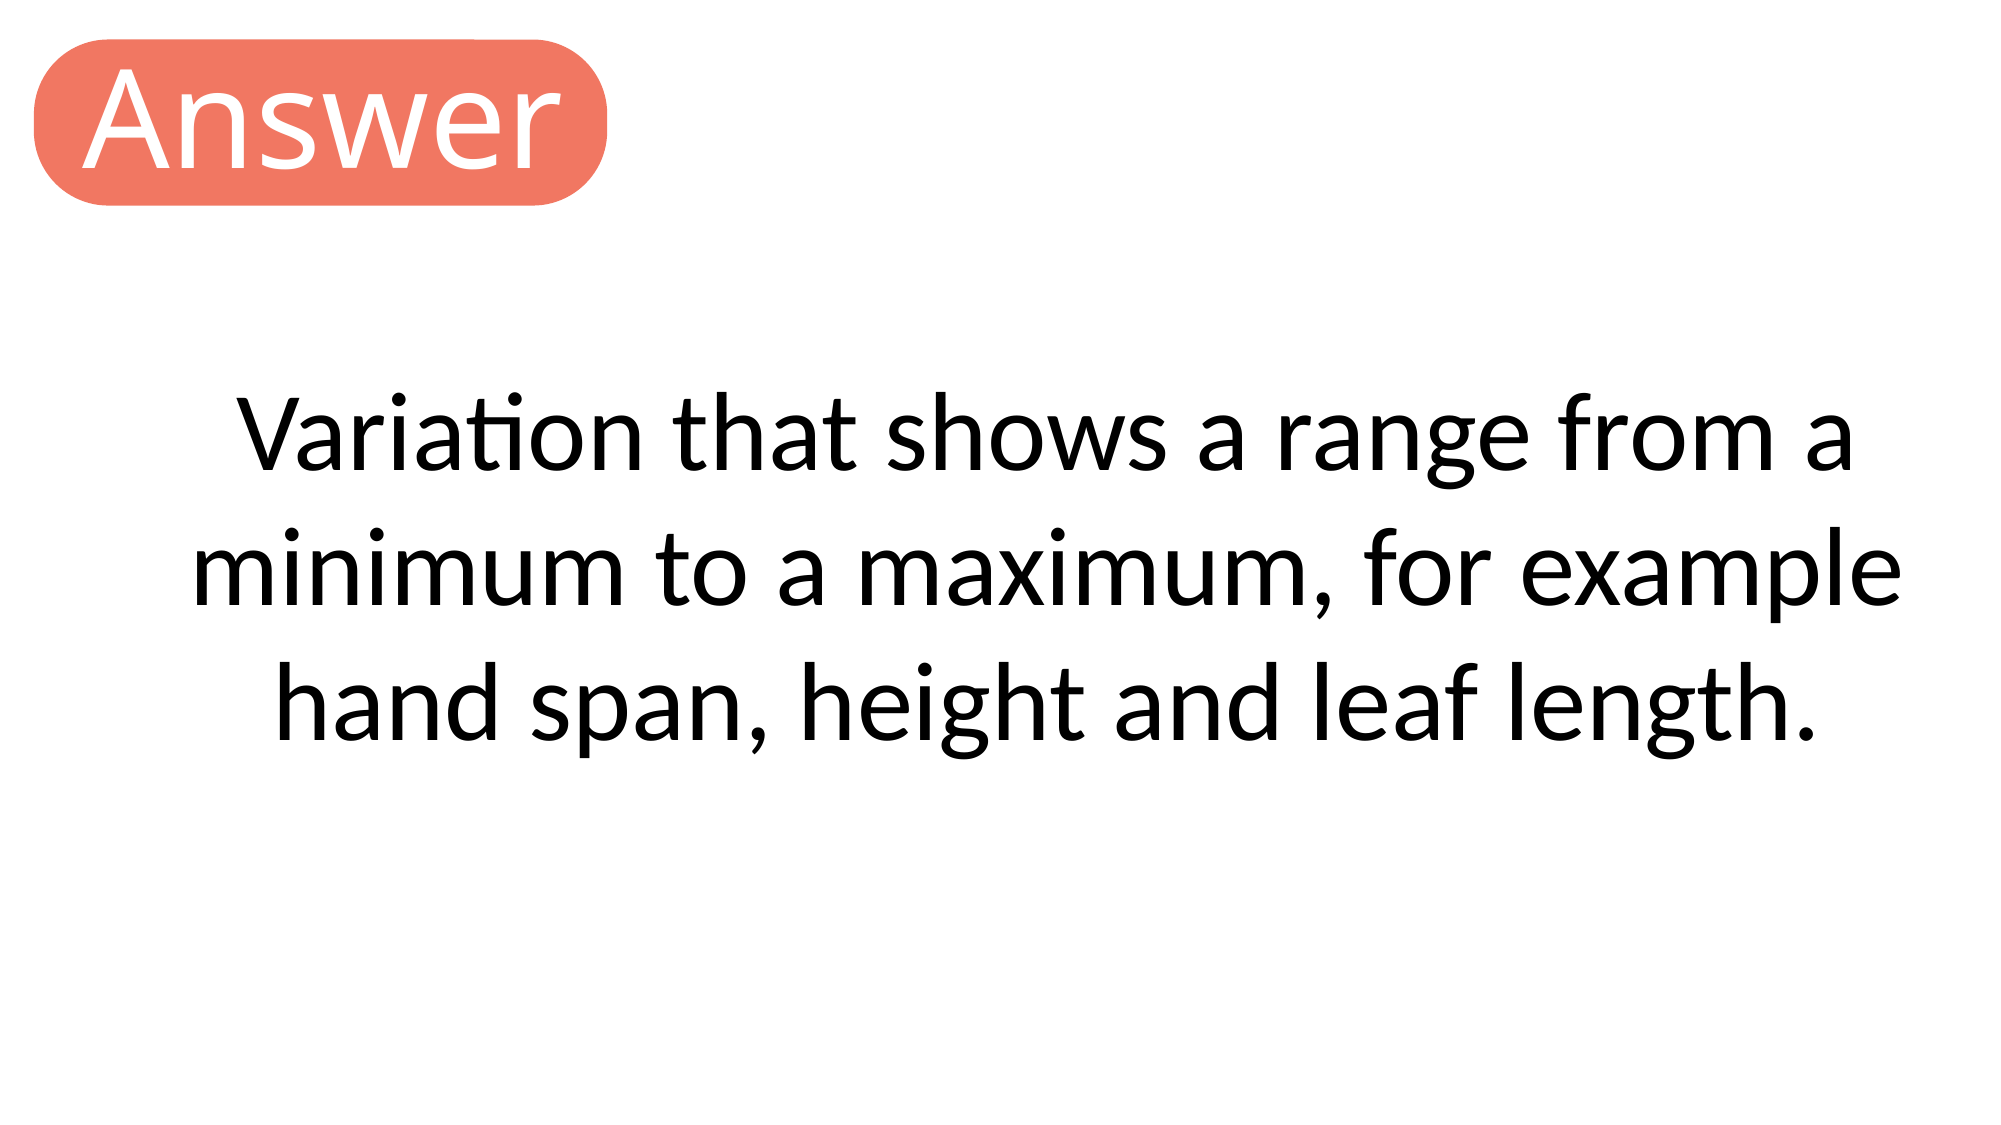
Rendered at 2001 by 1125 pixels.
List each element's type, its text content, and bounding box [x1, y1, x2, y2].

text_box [17, 23, 629, 206]
text_box Variation that shows a range from a minimum to a maximum, for example hand span, height and leaf length. [171, 350, 1924, 771]
